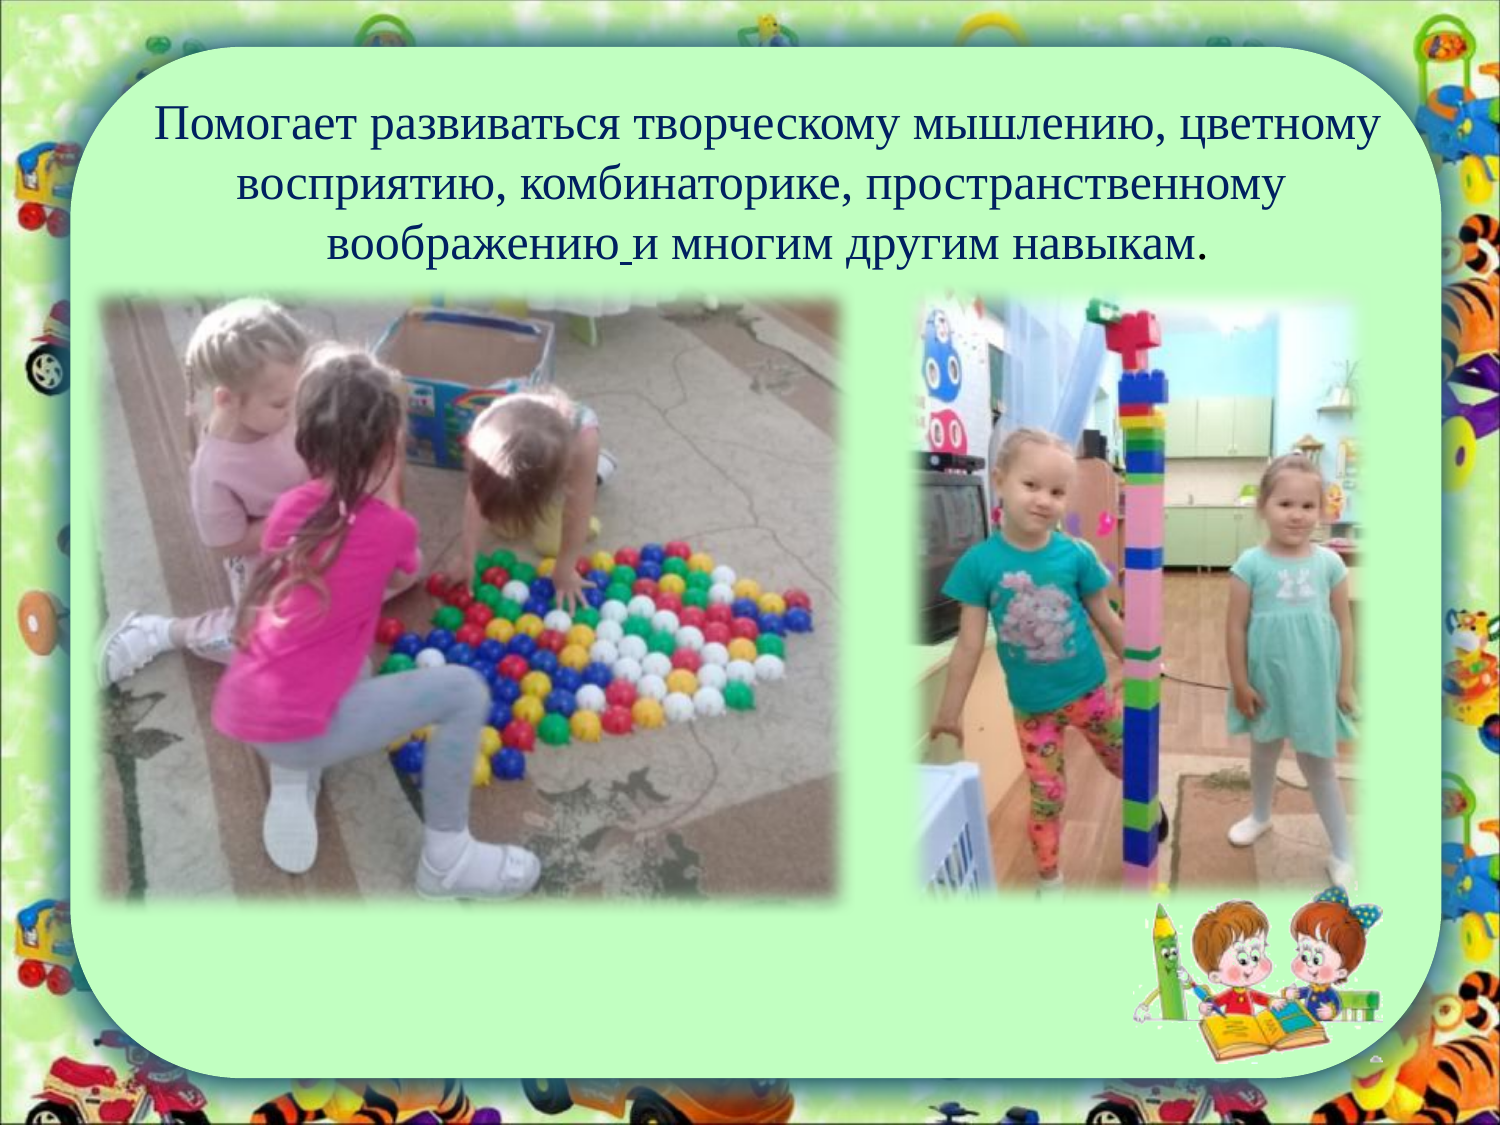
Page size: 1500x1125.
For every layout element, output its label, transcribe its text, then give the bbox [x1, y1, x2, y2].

text_box Помогает развиваться творческому мышлению, цветному восприятию, комбинаторике, пространственному воображению и многим другим навыкам. [128, 81, 1407, 277]
picture [0, 0, 1500, 1125]
